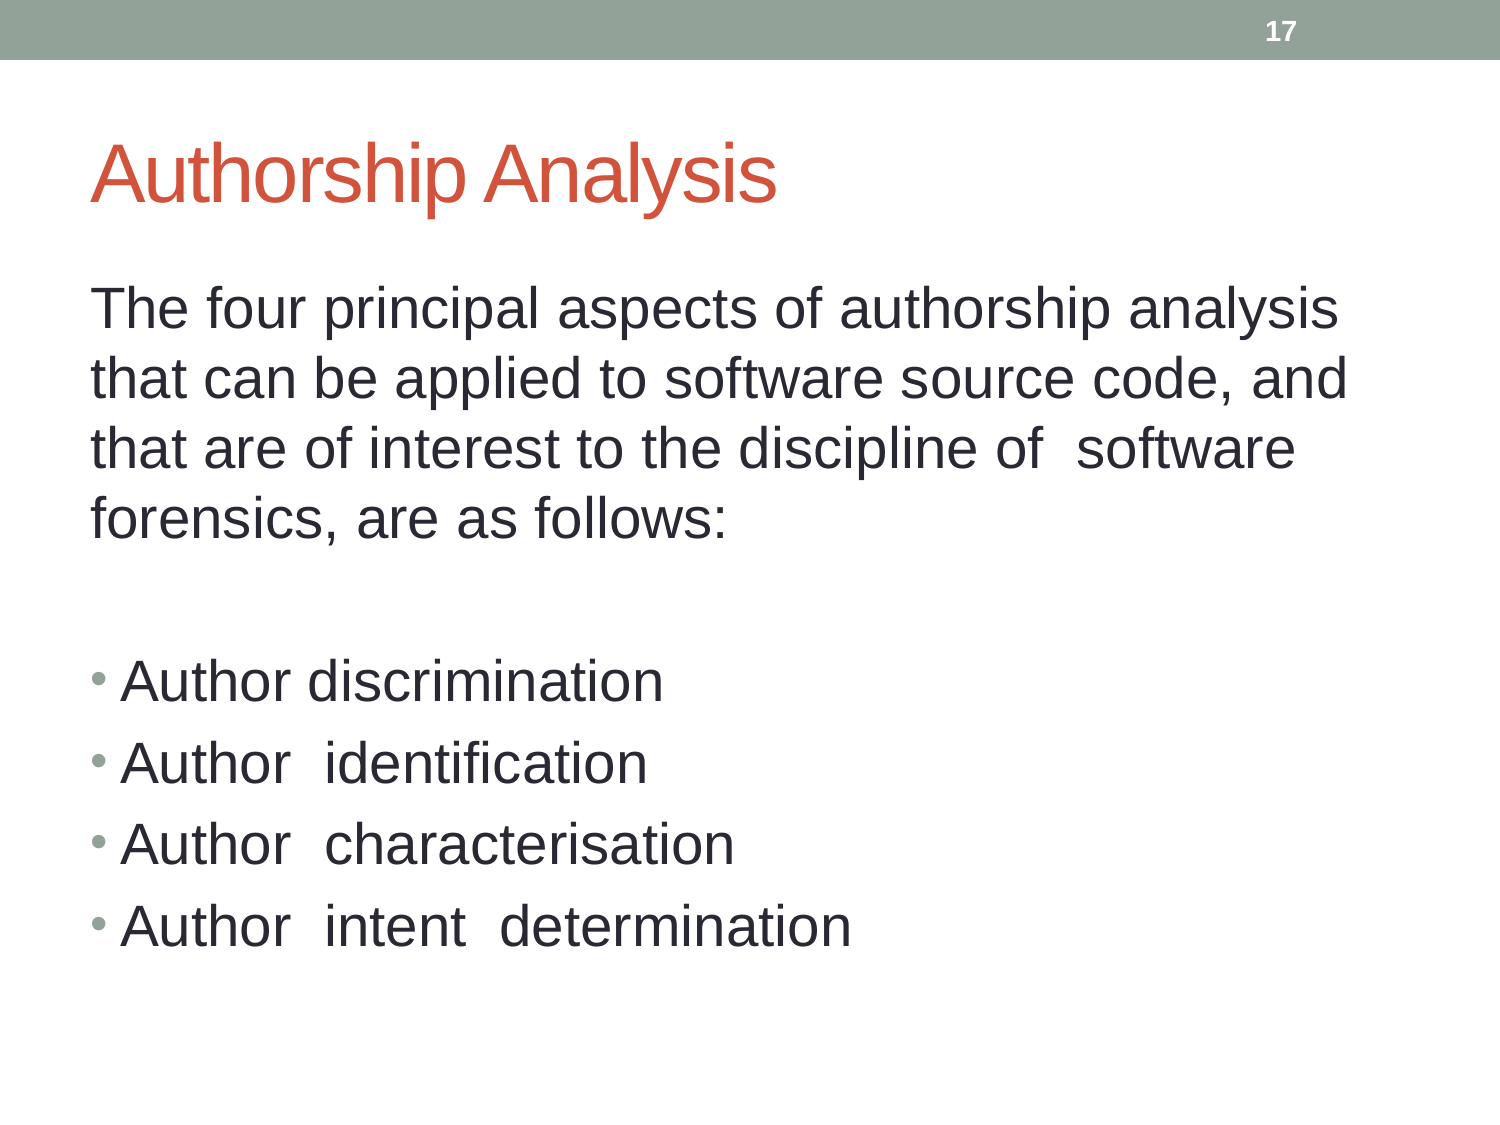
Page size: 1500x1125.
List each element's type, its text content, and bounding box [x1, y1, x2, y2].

slide_number 17 [1250, 3, 1425, 57]
list The four principal aspects of authorship analysis that can be applied to software source code, and that are of interest to the discipline of software forensics, are as follows: Author discrimination Author identification Author characterisation Author intent determination [75, 262, 1425, 1063]
title Authorship Analysis [75, 87, 1425, 250]
